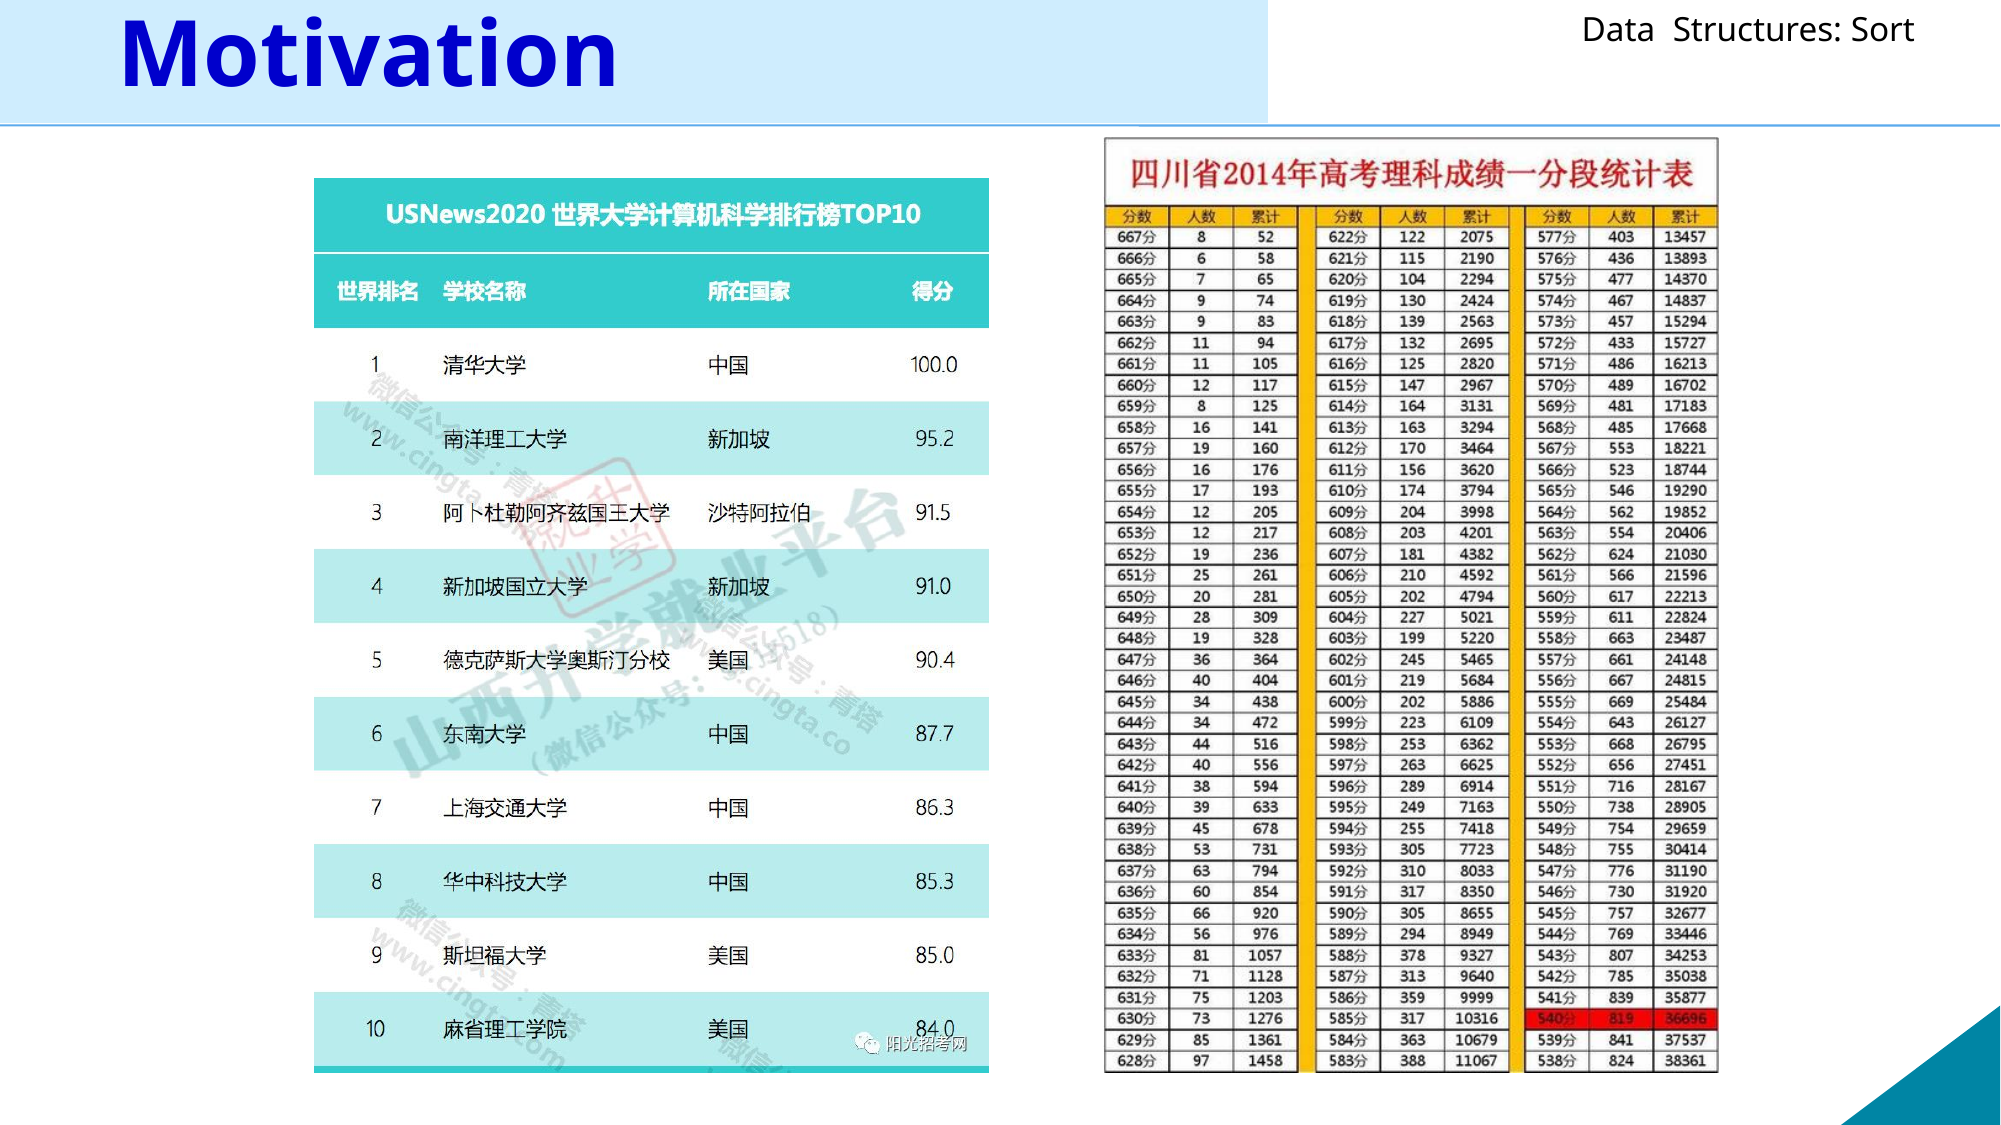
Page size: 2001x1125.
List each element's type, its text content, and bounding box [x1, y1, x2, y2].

picture [1103, 137, 1720, 1073]
title Motivation [102, 0, 1828, 113]
picture [314, 178, 989, 1073]
